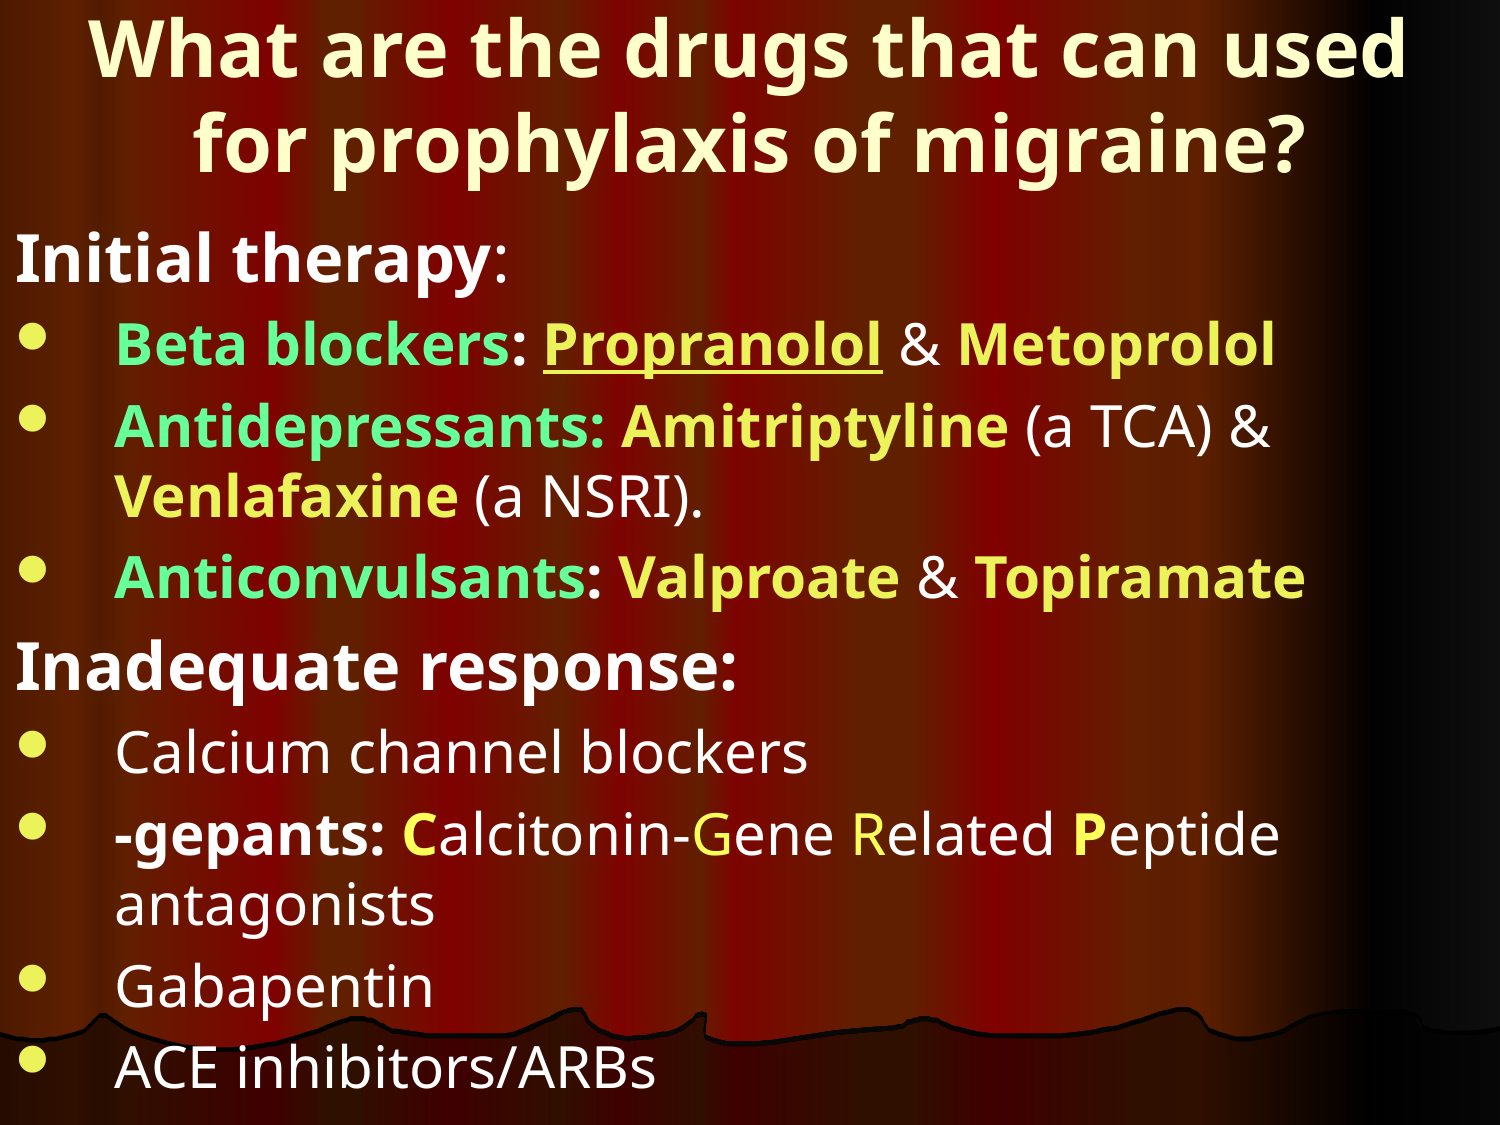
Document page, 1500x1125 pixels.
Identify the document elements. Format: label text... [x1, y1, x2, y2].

list Initial therapy: Beta blockers: Propranolol & Metoprolol Antidepressants: Amitriptyline (a TCA) & Venlafaxine (a NSRI). Anticonvulsants: Valproate & Topiramate Inadequate response: Calcium channel blockers -gepants: Calcitonin-Gene Related Peptide antagonists Gabapentin ACE inhibitors/ARBs [0, 207, 1500, 1071]
title What are the drugs that can used for prophylaxis of migraine? [51, 0, 1449, 188]
